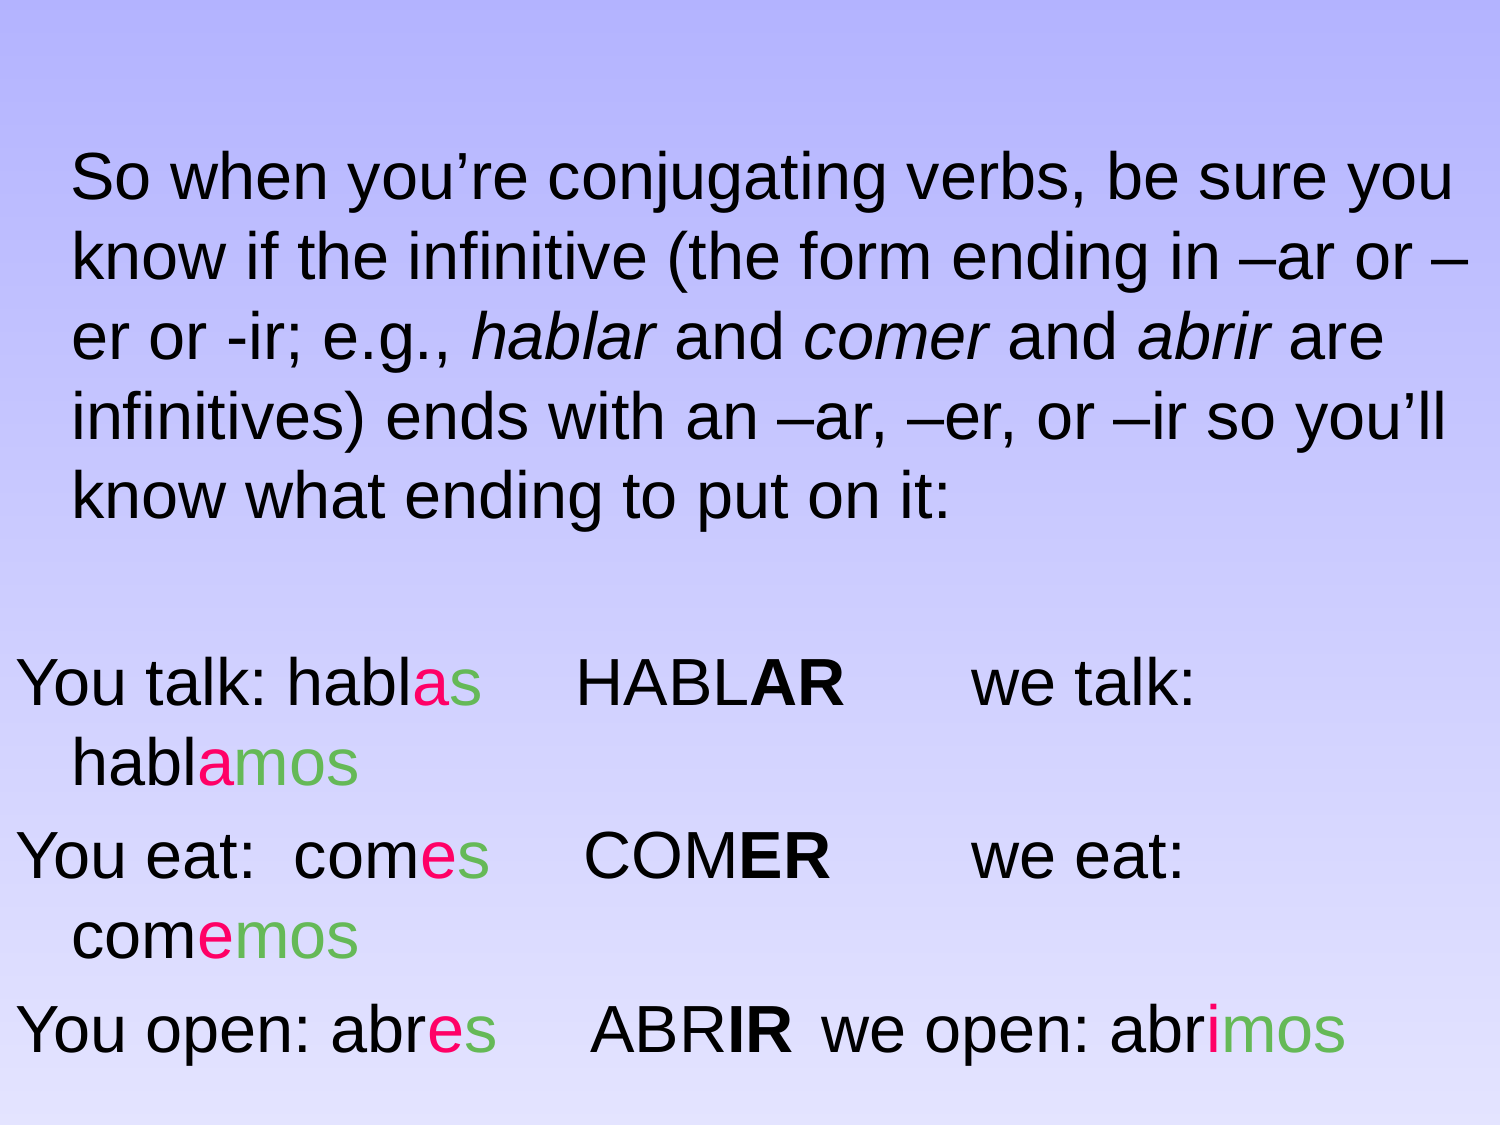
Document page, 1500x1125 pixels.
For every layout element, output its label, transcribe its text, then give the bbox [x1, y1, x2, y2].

list So when you’re conjugating verbs, be sure you know if the infinitive (the form ending in –ar or –er or -ir; e.g., hablar and comer and abrir are infinitives) ends with an –ar, –er, or –ir so you’ll know what ending to put on it: You talk: hablas HABLAR we talk: hablamos You eat: comes COMER we eat: comemos You open: abres ABRIR we open: abrimos [0, 124, 1500, 1081]
